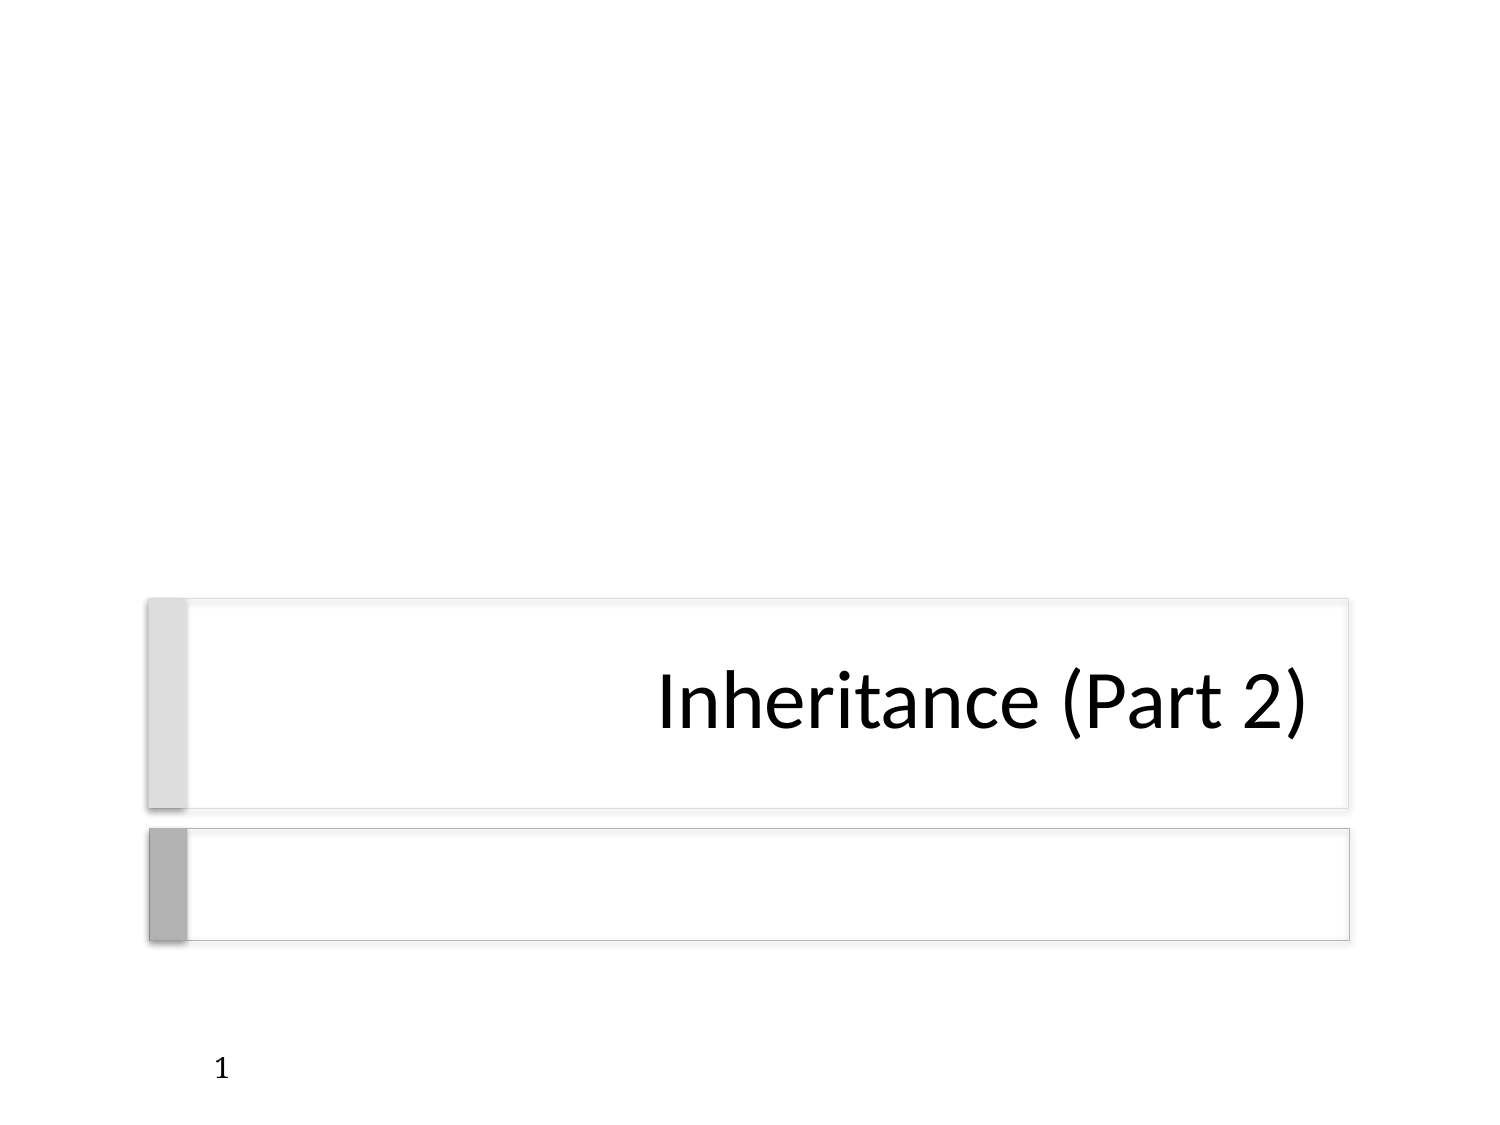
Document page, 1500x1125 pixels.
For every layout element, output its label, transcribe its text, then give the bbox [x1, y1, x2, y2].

slide_number 1 [199, 1042, 400, 1103]
title Inheritance (Part 2) [199, 637, 1326, 801]
